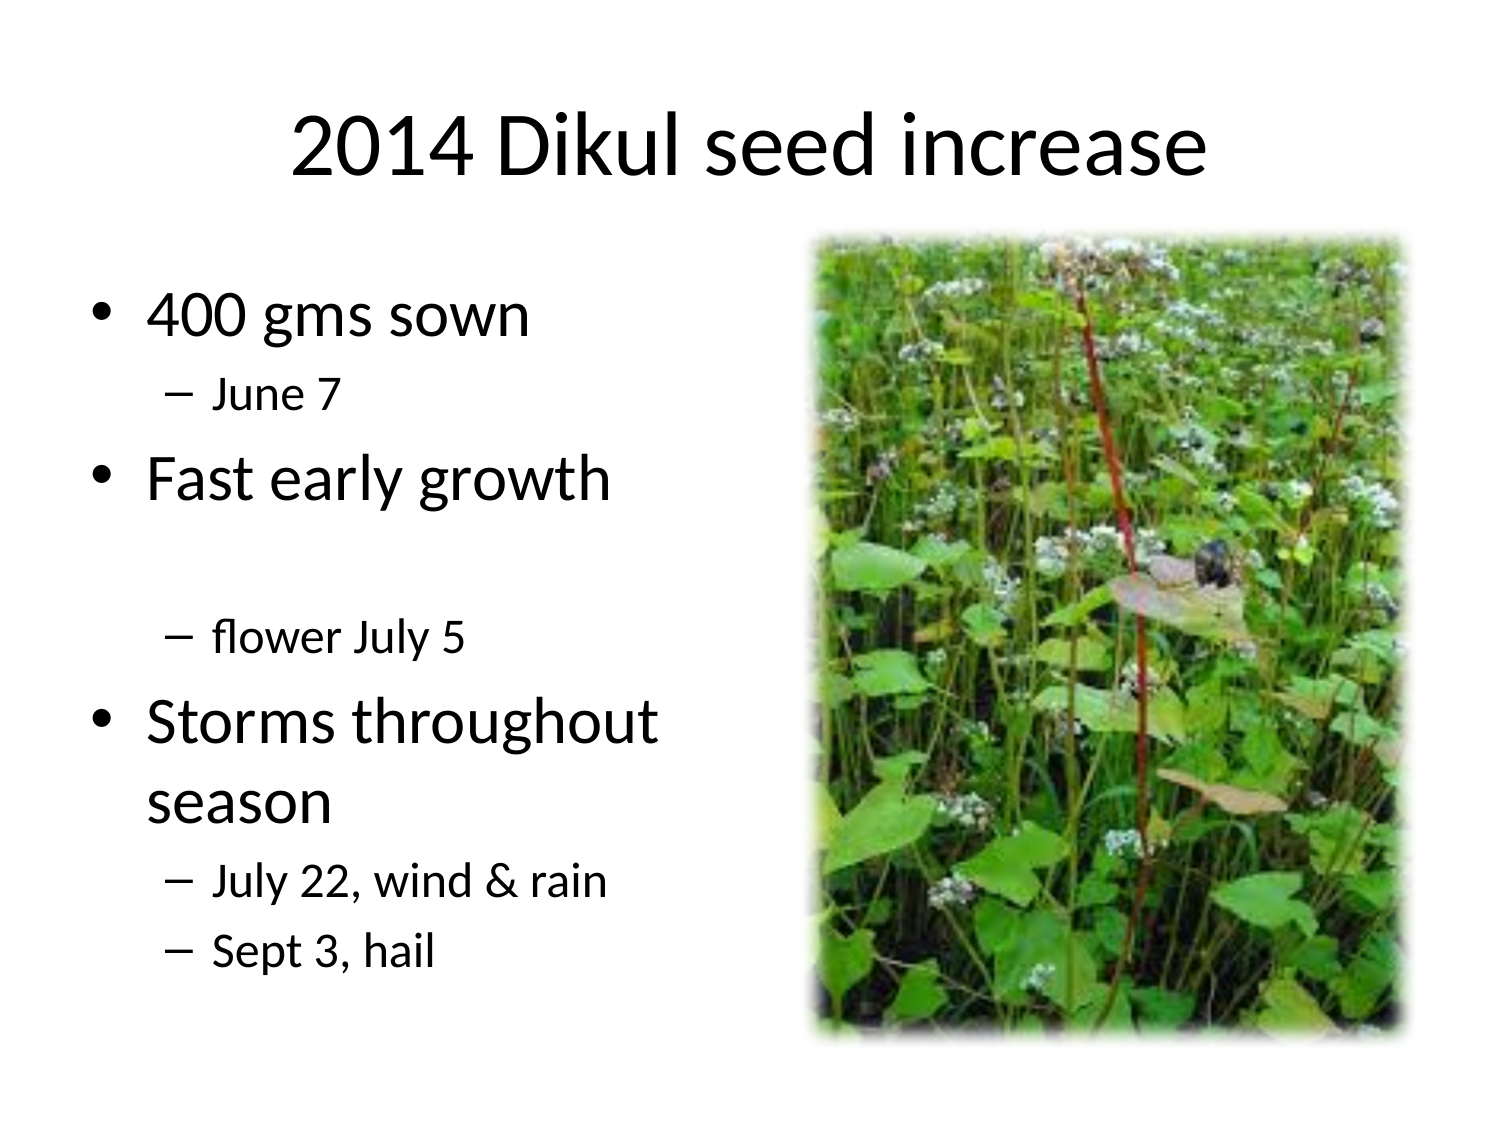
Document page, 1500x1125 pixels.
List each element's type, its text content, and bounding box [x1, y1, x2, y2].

picture [799, 224, 1419, 1051]
title 2014 Dikul seed increase [75, 45, 1425, 233]
list 400 gms sown June 7 Fast early growth flower July 5 Storms throughout season July 22, wind & rain Sept 3, hail [75, 262, 738, 1005]
